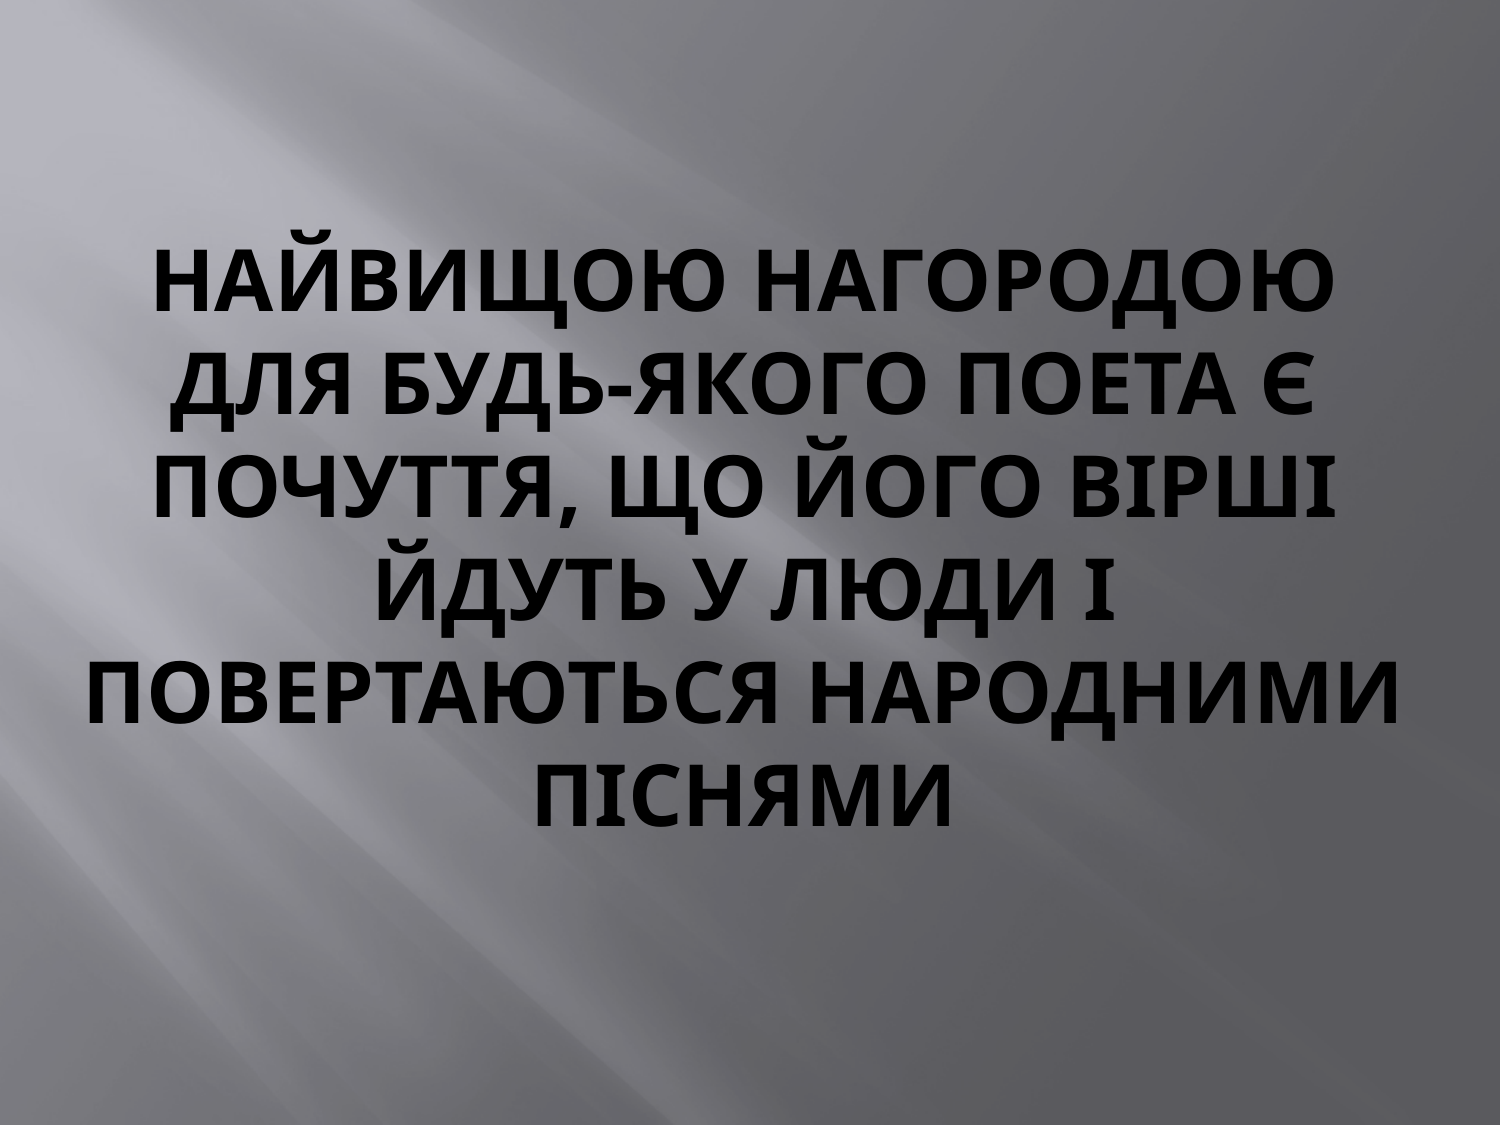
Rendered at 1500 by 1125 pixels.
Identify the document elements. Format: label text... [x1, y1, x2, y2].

title Найвищою нагородою для будь-якого поета є почуття, що його вірші йдуть у люди і повертаються народними піснями [69, 224, 1420, 844]
